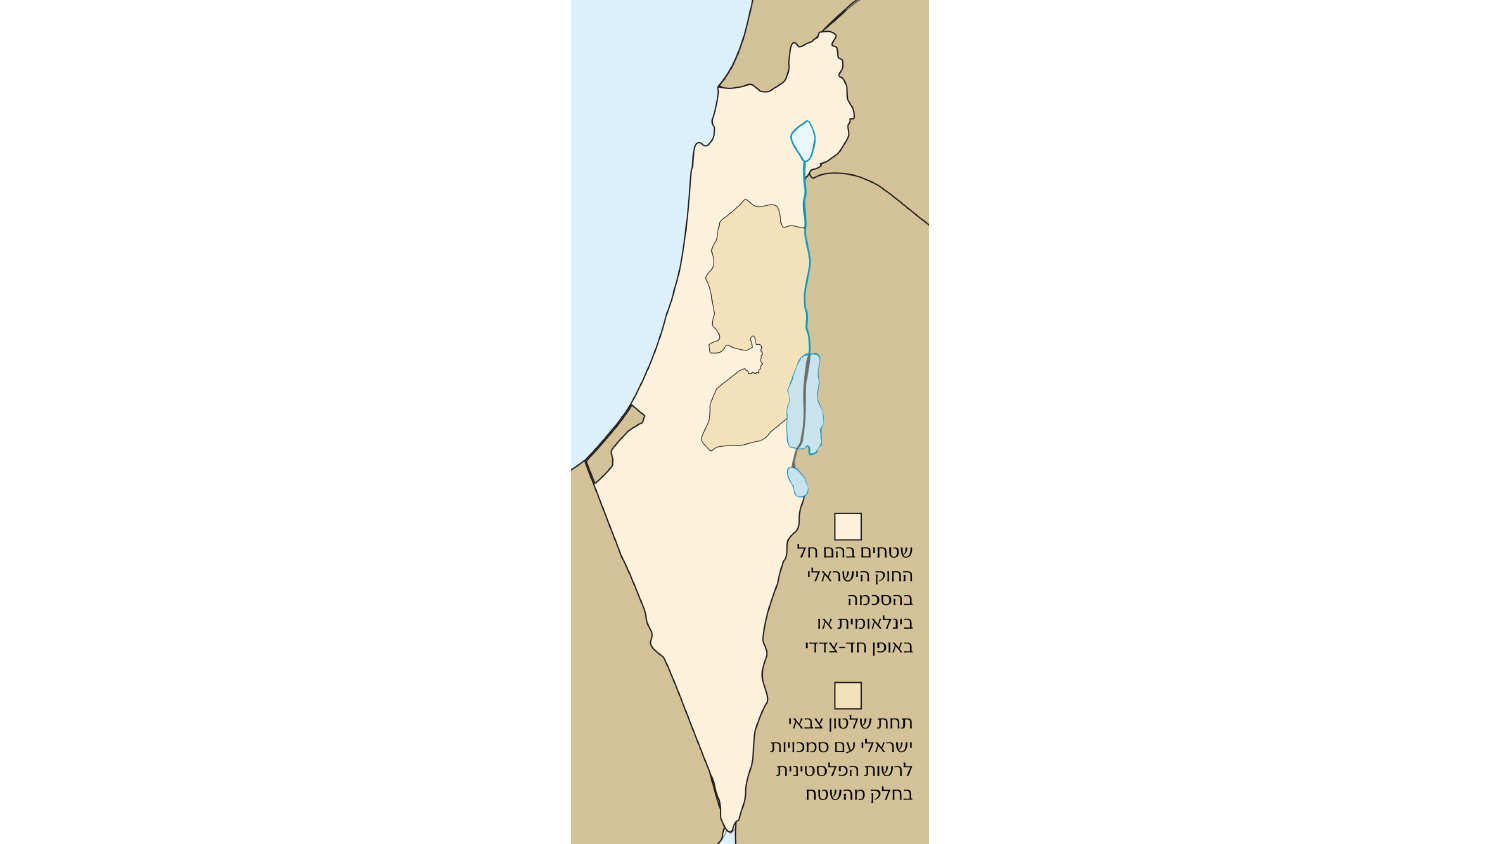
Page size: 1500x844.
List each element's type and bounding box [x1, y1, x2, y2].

picture [571, 0, 929, 844]
